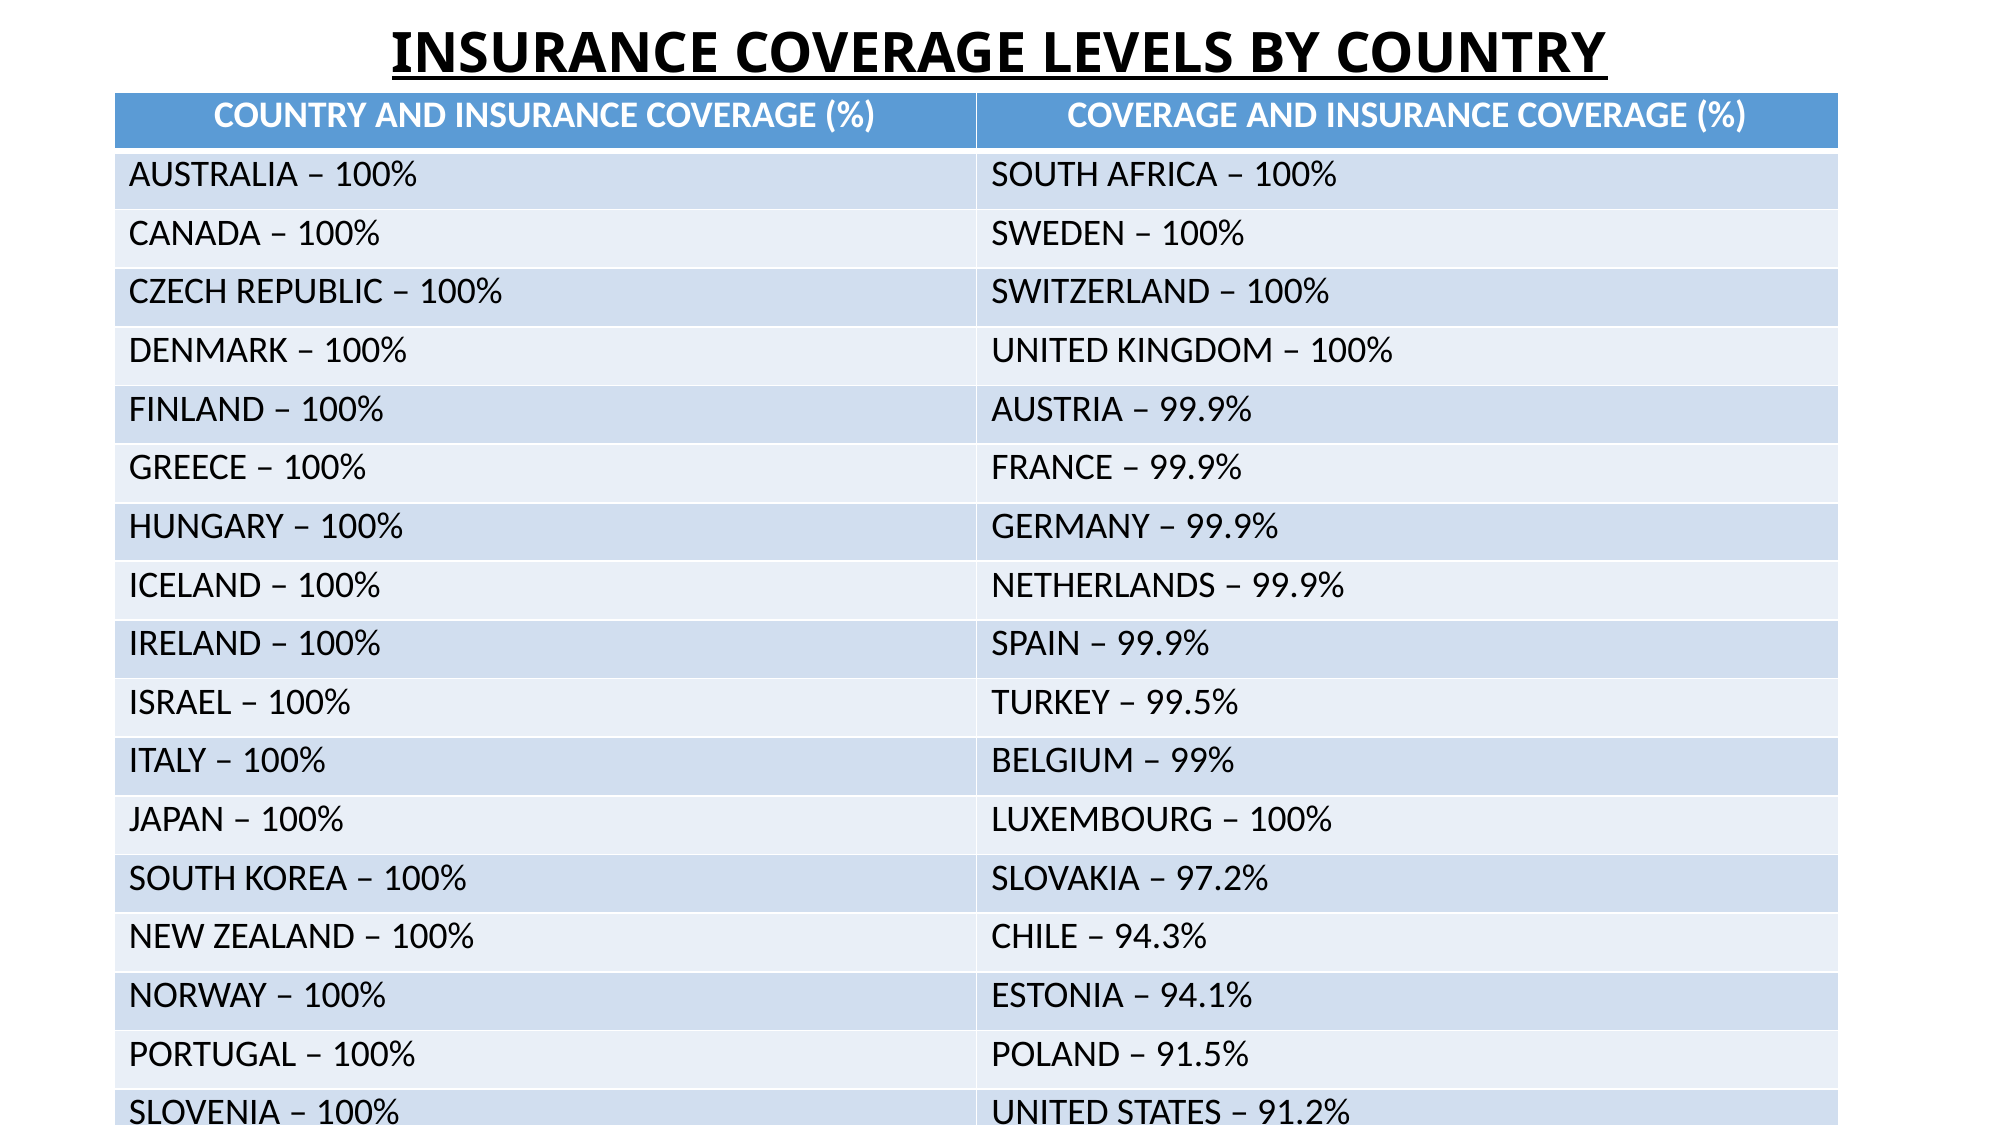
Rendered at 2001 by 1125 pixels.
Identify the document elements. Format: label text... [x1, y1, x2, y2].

table_cell ISRAEL – 100% [115, 679, 976, 736]
table_cell SWITZERLAND – 100% [977, 269, 1838, 326]
table_cell HUNGARY – 100% [115, 504, 976, 560]
table_cell UNITED KINGDOM – 100% [977, 328, 1838, 385]
table_cell AUSTRIA – 99.9% [977, 386, 1838, 443]
table_cell SOUTH AFRICA – 100% [977, 154, 1838, 209]
table_cell SLOVAKIA – 97.2% [977, 855, 1838, 912]
table_cell GERMANY – 99.9% [977, 504, 1838, 560]
table_cell NORWAY – 100% [115, 973, 976, 1030]
table_cell NETHERLANDS – 99.9% [977, 562, 1838, 619]
table_cell PORTUGAL – 100% [115, 1031, 976, 1088]
table_cell SOUTH KOREA – 100% [115, 855, 976, 912]
table_cell CZECH REPUBLIC – 100% [115, 269, 976, 326]
table_cell AUSTRALIA – 100% [115, 154, 976, 209]
table_cell TURKEY – 99.5% [977, 679, 1838, 736]
table_cell UNITED STATES – 91.2% [977, 1090, 1838, 1125]
table_cell LUXEMBOURG – 100% [977, 797, 1838, 854]
table_cell GREECE – 100% [115, 445, 976, 502]
table_header COUNTRY AND INSURANCE COVERAGE (%) [115, 93, 976, 148]
title INSURANCE COVERAGE LEVELS BY COUNTRY [137, 15, 1863, 93]
table_cell BELGIUM – 99% [977, 738, 1838, 795]
table_cell ESTONIA – 94.1% [977, 973, 1838, 1030]
table_cell POLAND – 91.5% [977, 1031, 1838, 1088]
table_cell ICELAND – 100% [115, 562, 976, 619]
table_cell DENMARK – 100% [115, 328, 976, 385]
table_cell FRANCE – 99.9% [977, 445, 1838, 502]
table_cell FINLAND – 100% [115, 386, 976, 443]
table_cell NEW ZEALAND – 100% [115, 914, 976, 971]
table_cell CHILE – 94.3% [977, 914, 1838, 971]
table_header COVERAGE AND INSURANCE COVERAGE (%) [977, 93, 1838, 148]
table_cell SPAIN – 99.9% [977, 621, 1838, 678]
table_cell SLOVENIA – 100% [115, 1090, 976, 1125]
table_cell JAPAN – 100% [115, 797, 976, 854]
table_cell SWEDEN – 100% [977, 210, 1838, 267]
table_cell IRELAND – 100% [115, 621, 976, 678]
table_cell ITALY – 100% [115, 738, 976, 795]
table_cell CANADA – 100% [115, 210, 976, 267]
